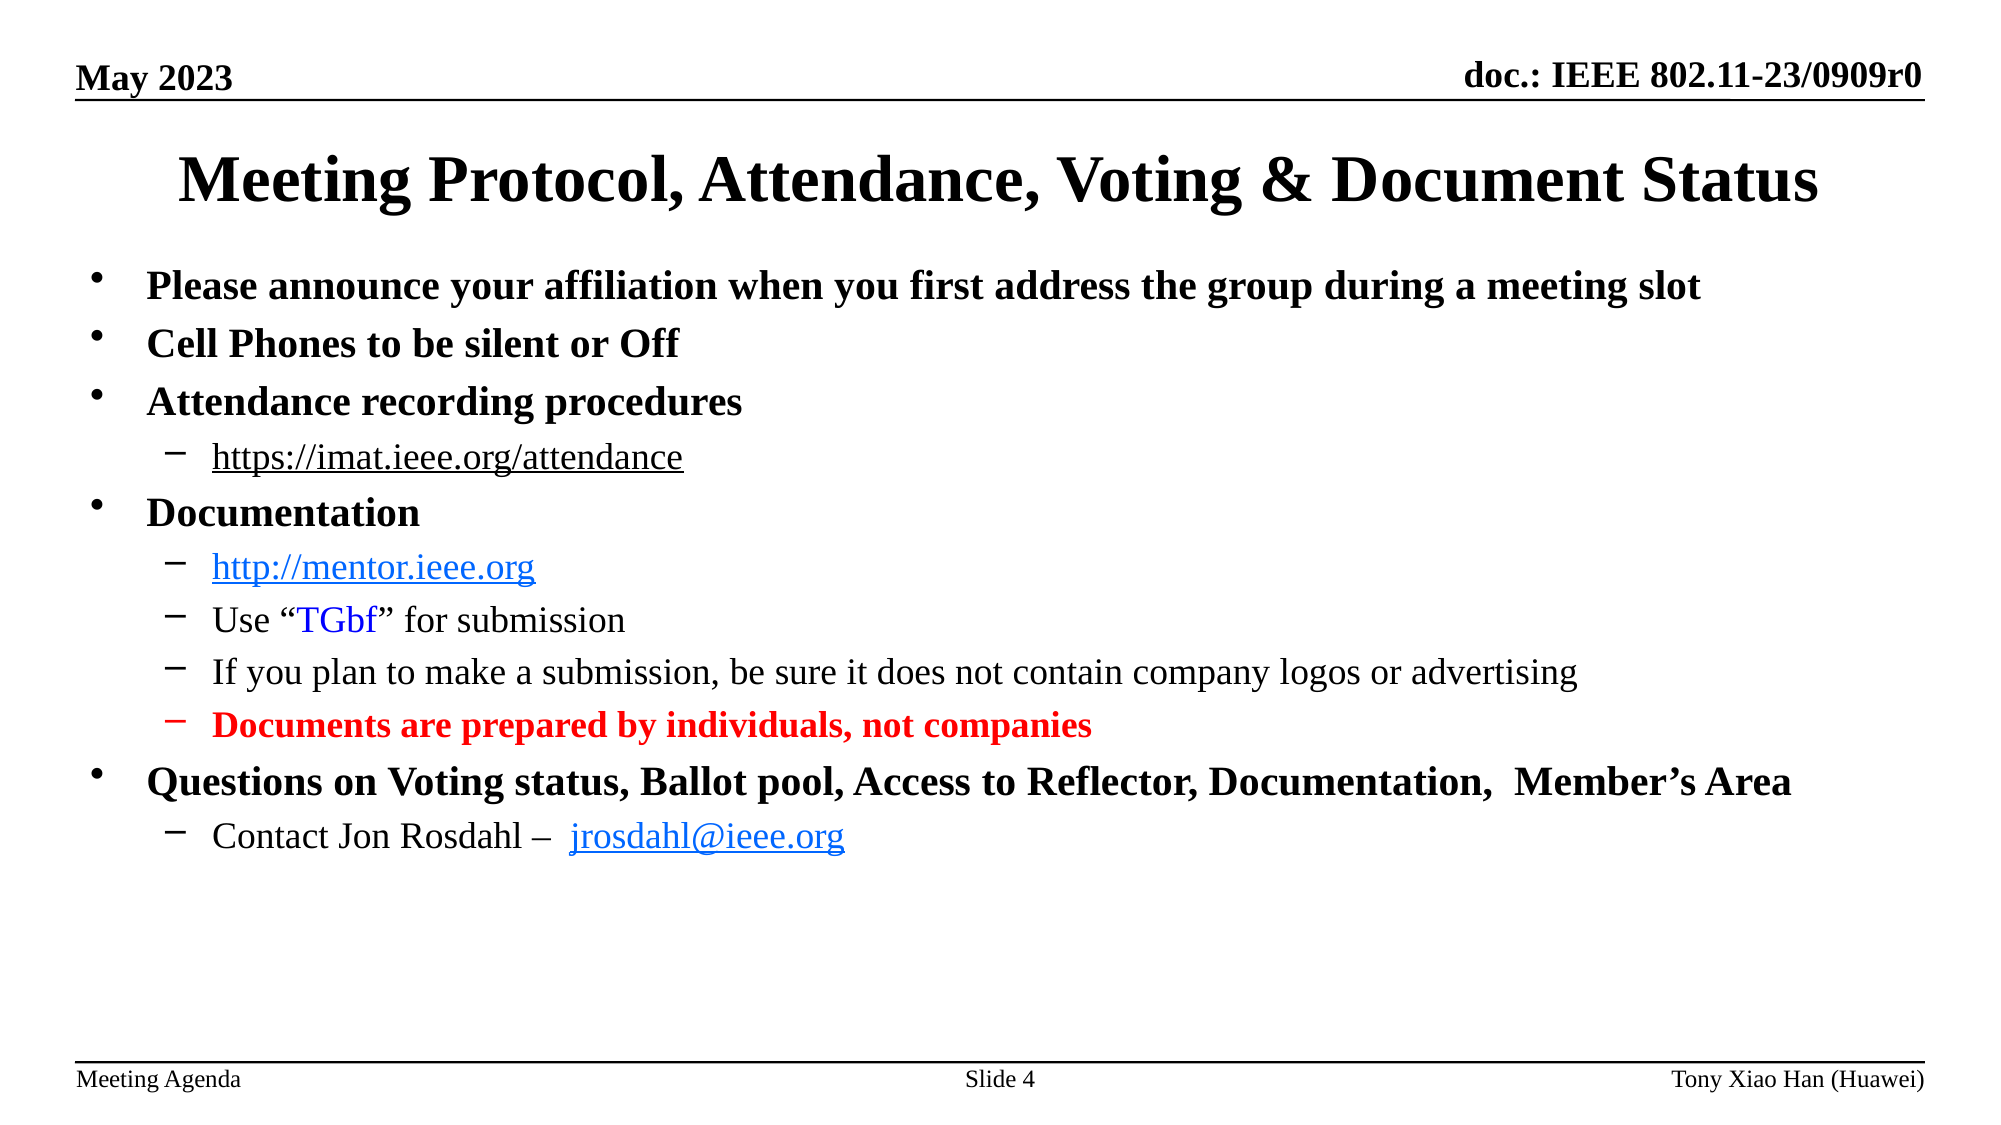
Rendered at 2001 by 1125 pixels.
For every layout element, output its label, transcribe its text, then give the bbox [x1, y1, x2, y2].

list Please announce your affiliation when you first address the group during a meeting slot Cell Phones to be silent or Off Attendance recording procedures https://imat.ieee.org/attendance Documentation http://mentor.ieee.org Use “TGbf” for submission If you plan to make a submission, be sure it does not contain company logos or advertising Documents are prepared by individuals, not companies Questions on Voting status, Ballot pool, Access to Reflector, Documentation, Member’s Area Contact Jon Rosdahl – jrosdahl@ieee.org [75, 263, 1925, 925]
text_box Meeting Protocol, Attendance, Voting & Document Status [75, 87, 1925, 263]
